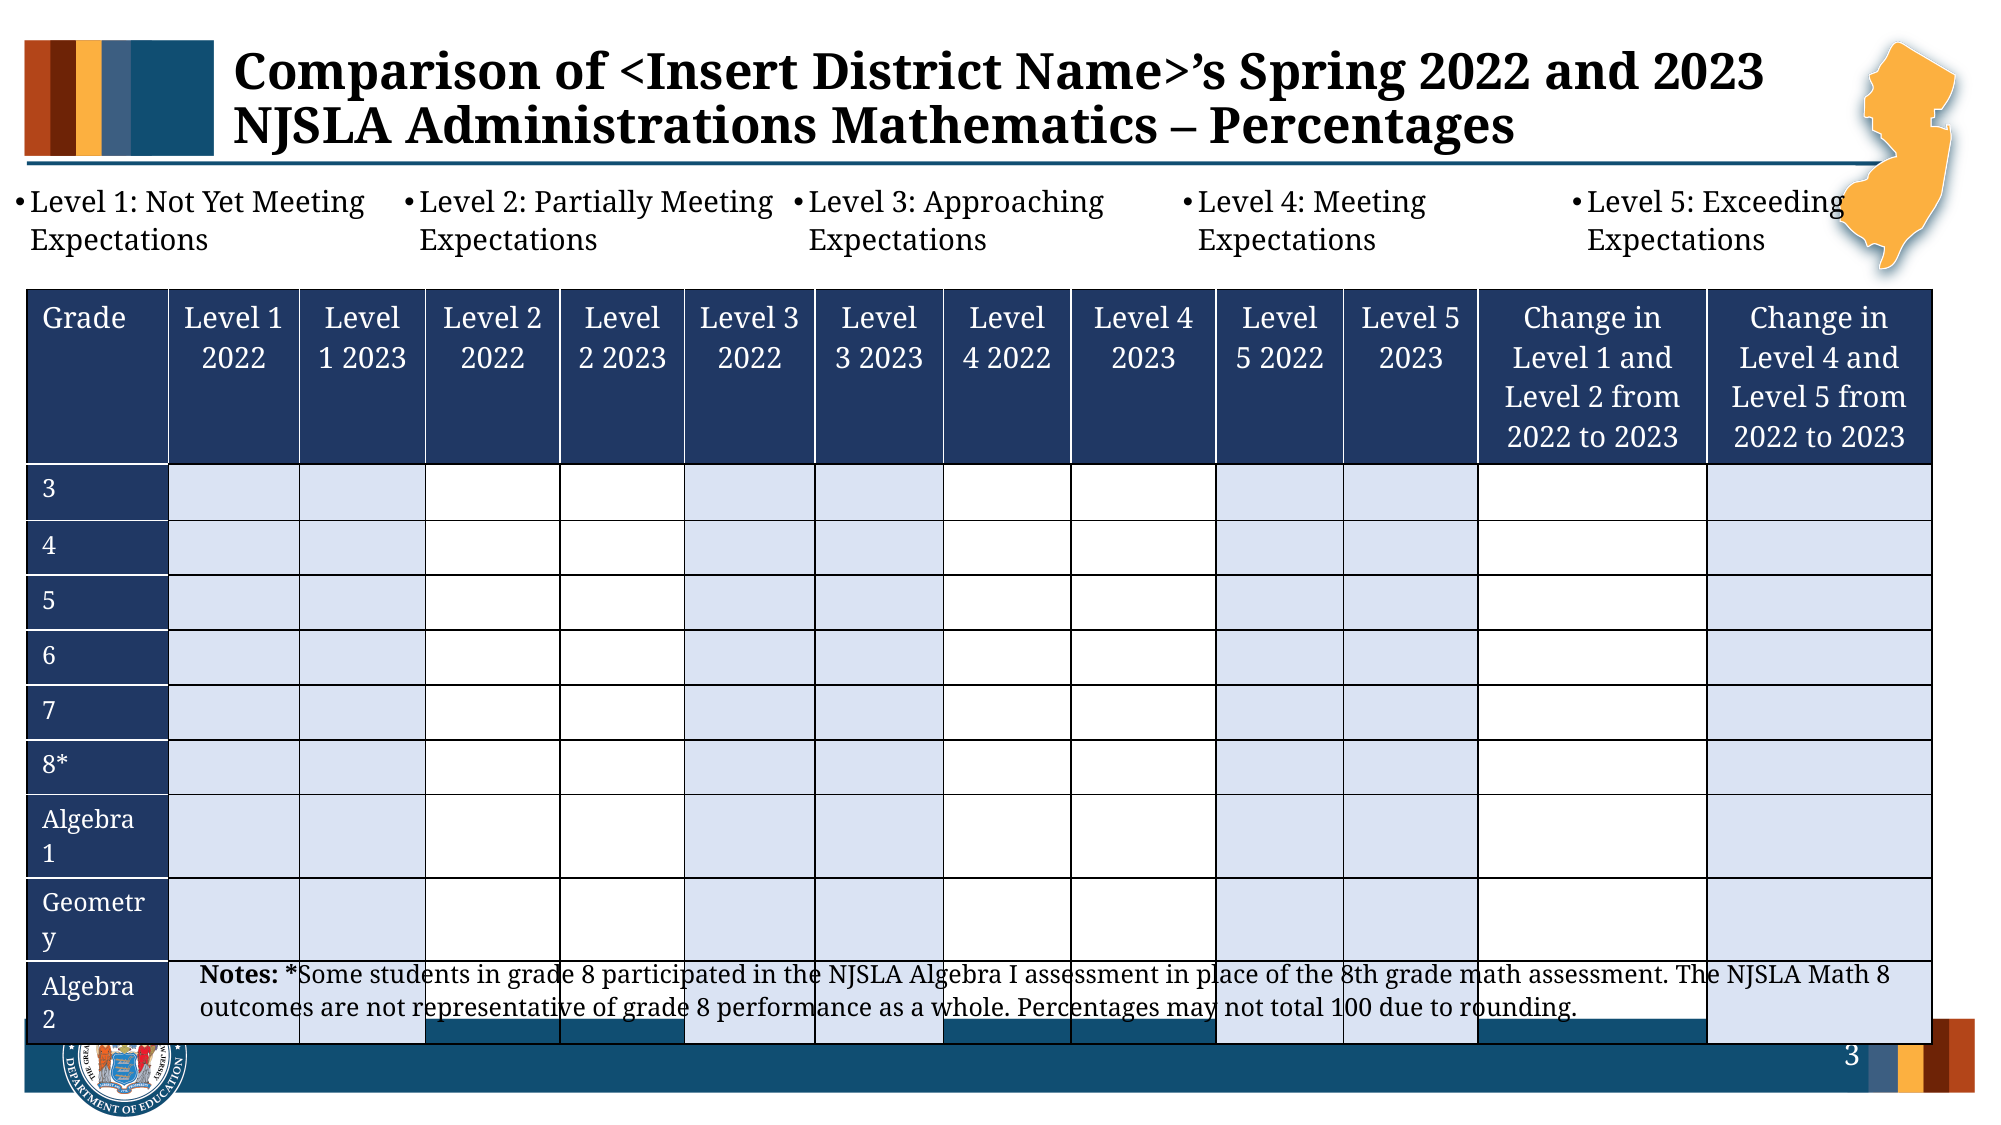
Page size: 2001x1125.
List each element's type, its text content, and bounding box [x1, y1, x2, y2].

table_cell [1072, 741, 1215, 794]
table_cell [685, 631, 814, 684]
table_cell [426, 795, 559, 877]
table_cell [1708, 1009, 1931, 1043]
table_cell [1344, 686, 1477, 739]
table_cell [300, 465, 425, 520]
table_header Level 3 2022 [685, 290, 814, 463]
table_cell [1217, 741, 1343, 794]
table_cell [1072, 686, 1215, 739]
table_header Level 2 2022 [426, 290, 559, 463]
table_cell [1479, 465, 1706, 520]
table_cell [1072, 1009, 1215, 1043]
table_cell [816, 631, 943, 684]
table_cell [1344, 795, 1477, 877]
table_cell [1344, 576, 1477, 629]
table_cell [1344, 465, 1477, 520]
table_cell [1072, 795, 1215, 877]
table_header Level 5 2023 [1344, 290, 1477, 463]
table_cell [816, 521, 943, 574]
table_header Change in Level 1 and Level 2 from 2022 to 2023 [1479, 290, 1706, 463]
table_cell Geometry [28, 879, 168, 960]
table_header Level 4 2022 [944, 290, 1070, 463]
table_cell Algebra 2 [28, 962, 168, 1043]
table_cell [816, 741, 943, 794]
table_cell 8* [28, 741, 168, 794]
table_cell [561, 631, 684, 684]
table_cell [561, 686, 684, 739]
table_header Grade [28, 290, 168, 463]
picture [24, 992, 1975, 1119]
table_cell [1344, 1009, 1477, 1043]
table_cell [561, 576, 684, 629]
table_cell [944, 795, 1070, 877]
table_cell [426, 631, 559, 684]
table_cell [300, 741, 425, 794]
table_cell [816, 465, 943, 520]
picture [24, 26, 1976, 295]
table_cell [1708, 576, 1931, 629]
slide_number 3 [1425, 1026, 1876, 1087]
table_cell [426, 686, 559, 739]
table_cell [816, 576, 943, 629]
table_cell [944, 631, 1070, 684]
table_cell [561, 465, 684, 520]
table_cell [1708, 879, 1931, 948]
table_cell [685, 686, 814, 739]
table_cell [300, 795, 425, 877]
table_cell [685, 521, 814, 574]
list Notes: *Some students in grade 8 participated in the NJSLA Algebra I assessment in place of the 8th grade math assessment. The NJSLA Math 8 outcomes are not representative of grade 8 performance as a whole. Percentages may not total 100 due to rounding. [184, 948, 1932, 1009]
table_cell [1708, 795, 1931, 877]
table_cell [1479, 686, 1706, 739]
table_cell [169, 521, 299, 574]
table_cell [169, 879, 299, 960]
table_cell [1708, 741, 1931, 794]
table_cell [1072, 576, 1215, 629]
table_cell [300, 879, 425, 948]
table_cell [816, 686, 943, 739]
table_cell [944, 879, 1070, 948]
table_cell [1479, 631, 1706, 684]
table_cell [1217, 1009, 1343, 1043]
table_cell [1708, 686, 1931, 739]
table_cell [561, 795, 684, 877]
table_cell [816, 795, 943, 877]
table_cell [1479, 521, 1706, 574]
table_cell [300, 1009, 425, 1043]
table_cell [1217, 686, 1343, 739]
table_cell [1479, 576, 1706, 629]
table_cell [685, 1009, 814, 1043]
table_cell [1344, 741, 1477, 794]
table_cell [169, 741, 299, 794]
table_header Level 4 2023 [1072, 290, 1215, 463]
table_cell [1072, 465, 1215, 520]
table_cell [300, 631, 425, 684]
table_cell [685, 741, 814, 794]
table_cell 6 [28, 631, 168, 684]
table_cell [1217, 795, 1343, 877]
table_cell [685, 465, 814, 520]
table_header Level 1 2022 [169, 290, 299, 463]
table_cell [1217, 879, 1343, 948]
table_cell [426, 1009, 559, 1043]
table_cell [1217, 521, 1343, 574]
table_cell 7 [28, 686, 168, 739]
table_cell [1344, 521, 1477, 574]
table_cell [169, 631, 299, 684]
table_cell [561, 879, 684, 948]
table_cell [561, 741, 684, 794]
table_header Level 5 2022 [1217, 290, 1343, 463]
table_cell [816, 879, 943, 948]
table_cell [169, 465, 299, 520]
table_cell [1708, 631, 1931, 684]
table_cell [561, 1009, 684, 1043]
table_cell [426, 521, 559, 574]
table_cell [169, 686, 299, 739]
table_cell 3 [28, 465, 168, 520]
table_cell [1479, 879, 1706, 948]
table_header Level 3 2023 [816, 290, 943, 463]
table_header Level 1 2023 [300, 290, 425, 463]
table_cell 4 [28, 521, 168, 574]
table_header Level 2 2023 [561, 290, 684, 463]
table_cell [169, 576, 299, 629]
table_cell [685, 795, 814, 877]
table_cell [169, 962, 299, 1043]
table_cell [685, 879, 814, 948]
table_cell [1479, 741, 1706, 794]
table_cell [1217, 576, 1343, 629]
table_cell 5 [28, 576, 168, 629]
table_cell [944, 521, 1070, 574]
table_cell [816, 1009, 943, 1043]
table_cell [1708, 465, 1931, 520]
table_cell [1344, 879, 1477, 948]
table_cell [169, 795, 299, 877]
table_cell [1072, 879, 1215, 948]
table_cell [1217, 631, 1343, 684]
table_cell [944, 576, 1070, 629]
table_cell Algebra 1 [28, 795, 168, 877]
table_cell [1072, 521, 1215, 574]
table_cell [944, 1009, 1070, 1043]
table_cell [1479, 1009, 1706, 1026]
table_cell [1479, 795, 1706, 877]
table_cell [1217, 465, 1343, 520]
table_cell [300, 686, 425, 739]
table_cell [426, 465, 559, 520]
table_cell [944, 741, 1070, 794]
table_cell [685, 576, 814, 629]
table_cell [944, 465, 1070, 520]
list Level 1: Not Yet Meeting Expectations Level 2: Partially Meeting Expectations Level 3: Approaching Expectations Level 4: Meeting Expectations Level 5: Exceeding Expectations [15, 173, 1962, 262]
table_cell [300, 521, 425, 574]
table_cell [426, 576, 559, 629]
table_cell [426, 879, 559, 948]
table_cell [1344, 631, 1477, 684]
table_header Change in Level 4 and Level 5 from 2022 to 2023 [1708, 290, 1931, 463]
table_cell [1072, 631, 1215, 684]
table_cell [944, 686, 1070, 739]
table_cell [561, 521, 684, 574]
table_cell [1708, 521, 1931, 574]
title Comparison of <Insert District Name>’s Spring 2022 and 2023 NJSLA Administrations Mathematics – Percentages [218, 38, 1876, 162]
table_cell [426, 741, 559, 794]
table_cell [300, 576, 425, 629]
